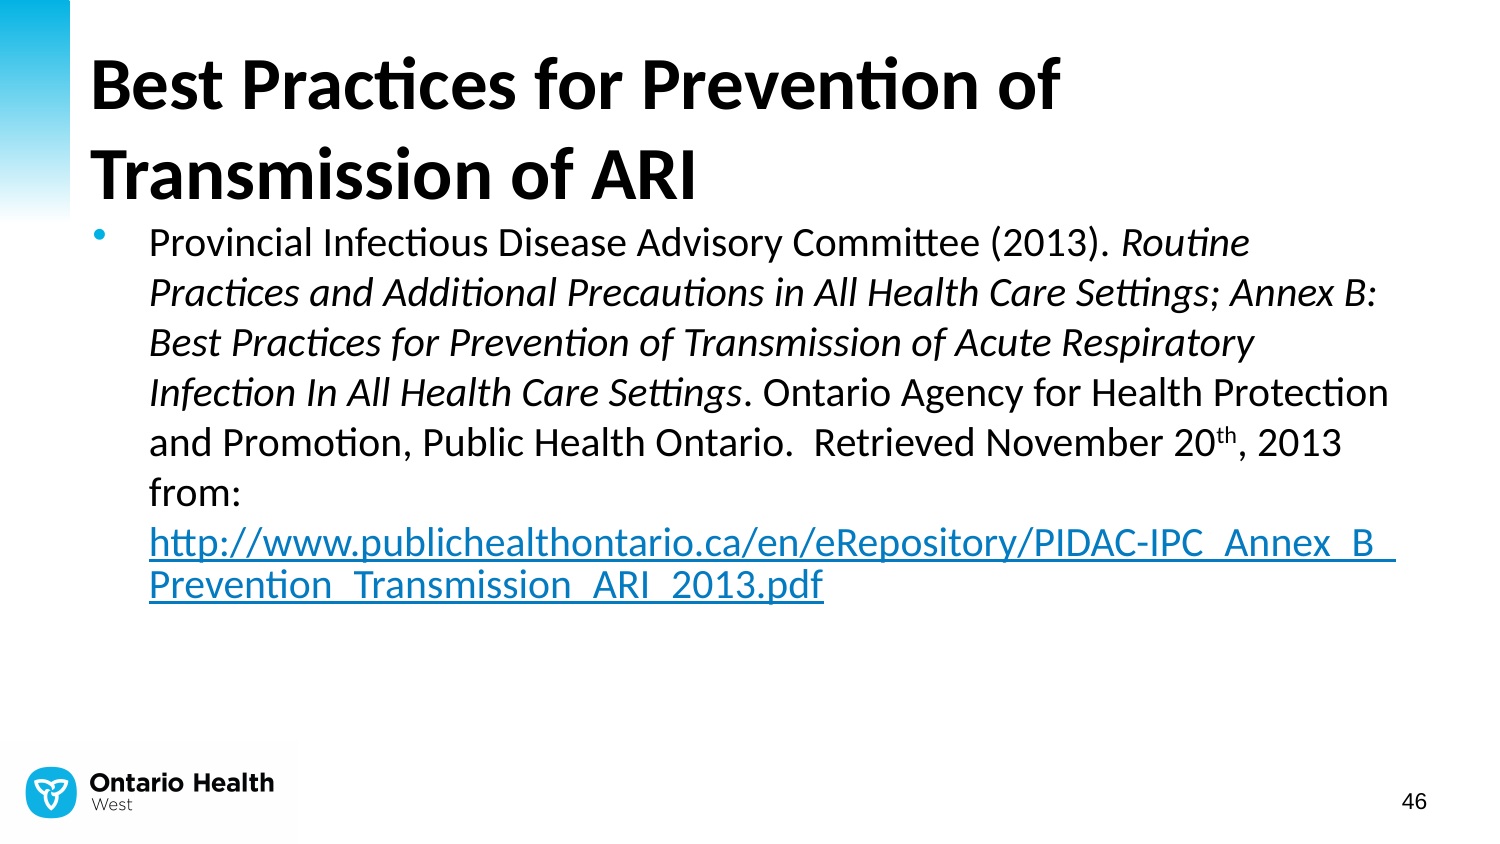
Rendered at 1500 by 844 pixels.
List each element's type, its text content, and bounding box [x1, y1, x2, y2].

picture [0, 741, 299, 844]
title Best Practices for Prevention of Transmission of ARI [75, 26, 1384, 171]
list Provincial Infectious Disease Advisory Committee (2013). Routine Practices and Additional Precautions in All Health Care Settings; Annex B: Best Practices for Prevention of Transmission of Acute Respiratory Infection In All Health Care Settings. Ontario Agency for Health Protection and Promotion, Public Health Ontario. Retrieved November 20th, 2013 from: http://www.publichealthontario.ca/en/eRepository/PIDAC-IPC_Annex_B_Prevention_Transmission_ARI_2013.pdf [75, 207, 1425, 730]
